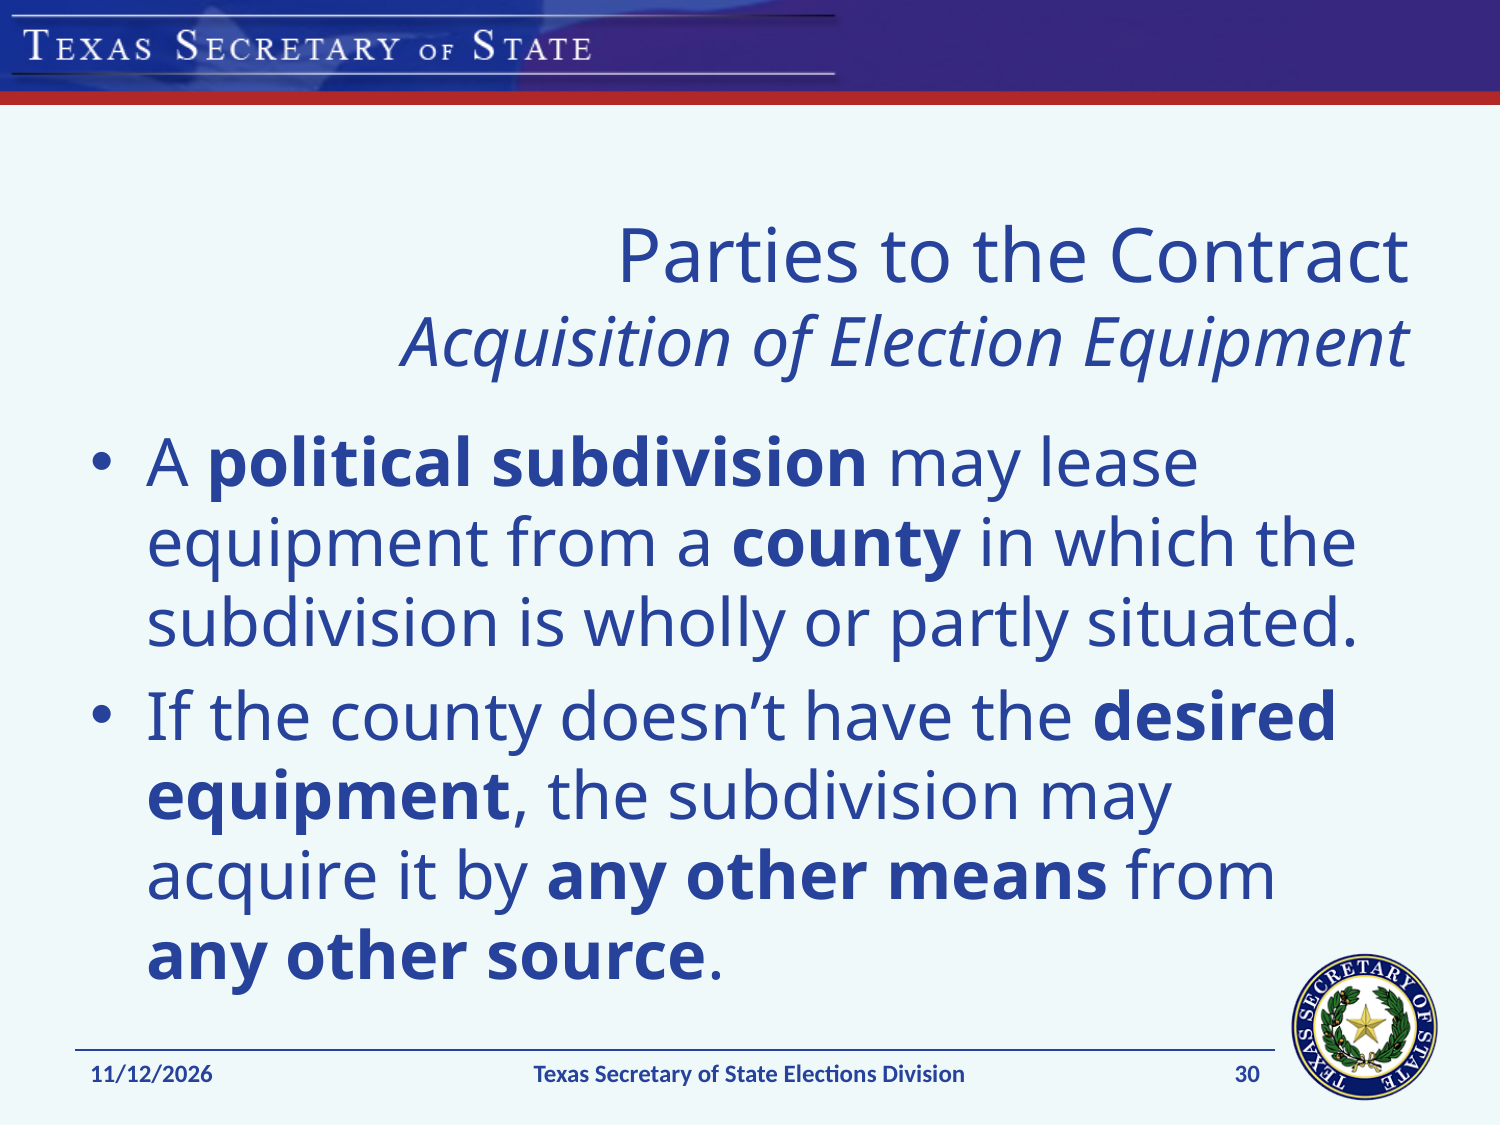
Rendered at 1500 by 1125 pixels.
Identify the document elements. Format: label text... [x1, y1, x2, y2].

list A political subdivision may lease equipment from a county in which the subdivision is wholly or partly situated. If the county doesn’t have the desired equipment, the subdivision may acquire it by any other means from any other source. [75, 412, 1425, 938]
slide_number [75, 1042, 425, 1103]
picture [1287, 949, 1443, 1105]
title Parties to the Contract Acquisition of Election Equipment [75, 200, 1425, 388]
picture [0, 0, 1500, 105]
slide_number 30 [1100, 1042, 1275, 1102]
footer Texas Secretary of State Elections Division [512, 1042, 988, 1103]
